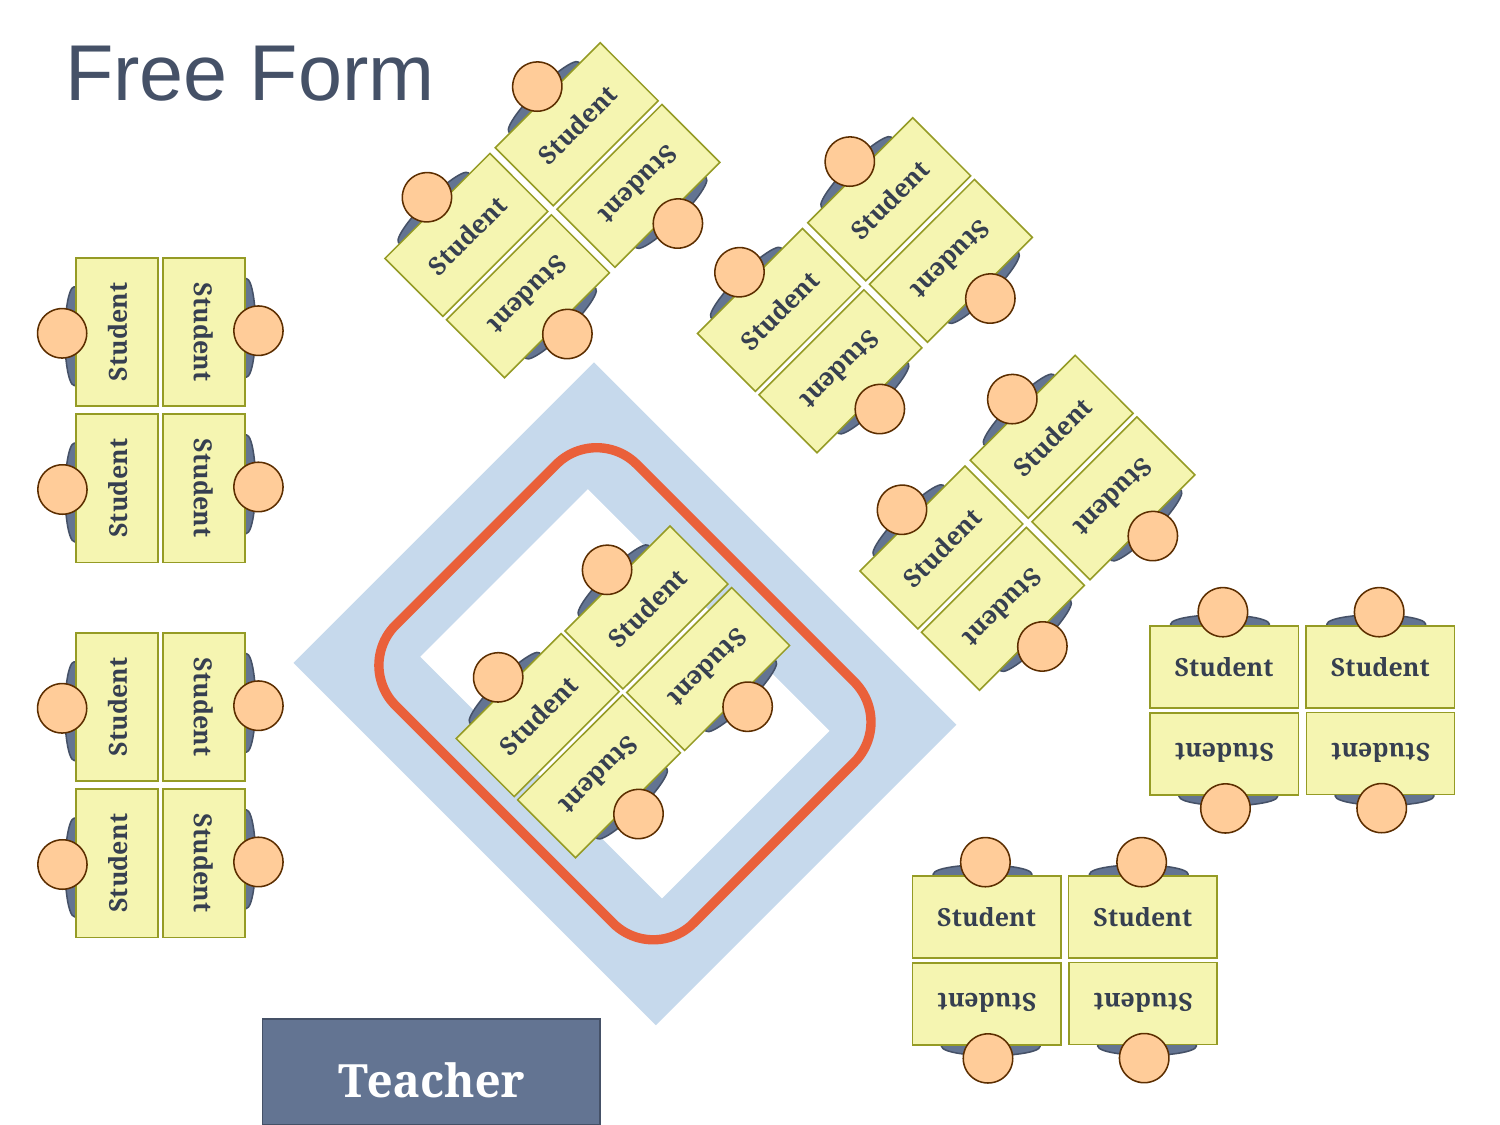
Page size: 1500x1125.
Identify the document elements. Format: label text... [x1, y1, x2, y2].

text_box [37, 257, 284, 563]
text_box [429, 57, 676, 363]
title Free Form [50, 0, 1400, 163]
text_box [37, 632, 284, 938]
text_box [1179, 557, 1426, 863]
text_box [741, 132, 988, 438]
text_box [941, 807, 1188, 1113]
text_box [449, 533, 796, 851]
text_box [904, 370, 1151, 676]
text_box Teacher [262, 1018, 600, 1125]
